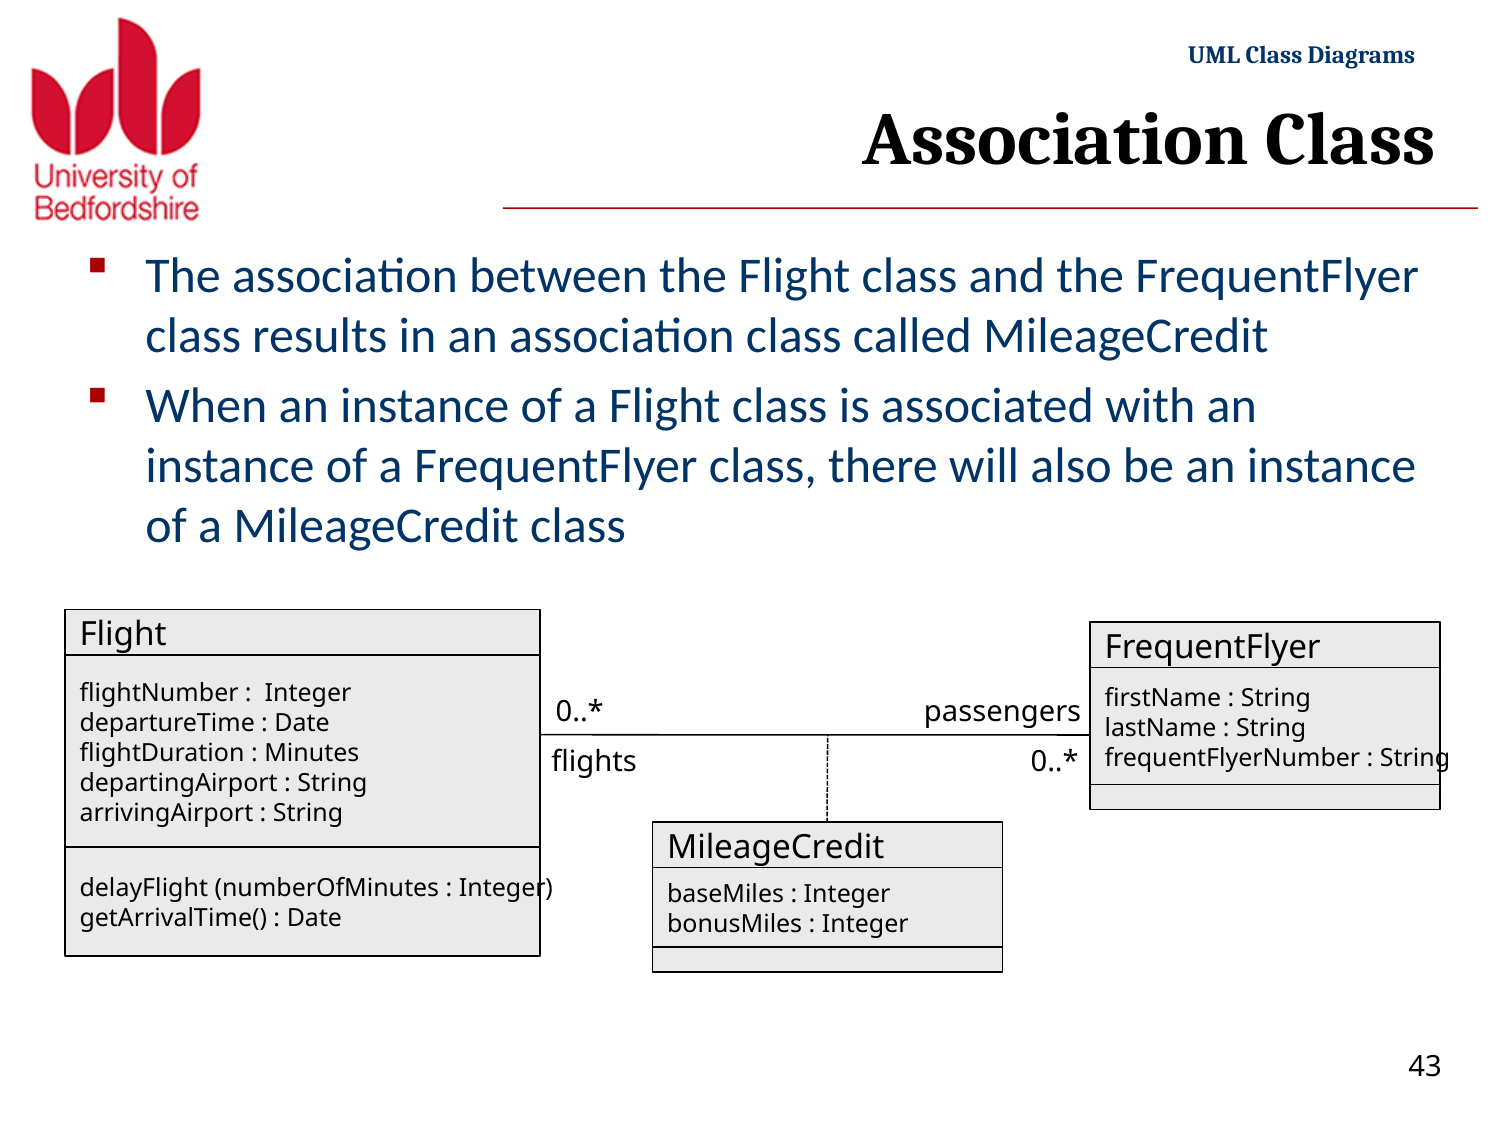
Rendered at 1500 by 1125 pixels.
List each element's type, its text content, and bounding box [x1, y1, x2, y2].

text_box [64, 609, 541, 957]
text_box passengers [909, 684, 1084, 733]
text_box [1089, 621, 1441, 810]
text_box flights [546, 744, 652, 785]
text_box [652, 821, 1003, 973]
text_box 0..* [1015, 744, 1084, 785]
text_box The association between the Flight class and the FrequentFlyer class results in an association class called MileageCredit When an instance of a Flight class is associated with an instance of a FrequentFlyer class, there will also be an instance of a MileageCredit class [56, 234, 1443, 560]
text_box 0..* [546, 684, 619, 733]
picture [0, 0, 237, 236]
title Association Class [301, 78, 1452, 191]
